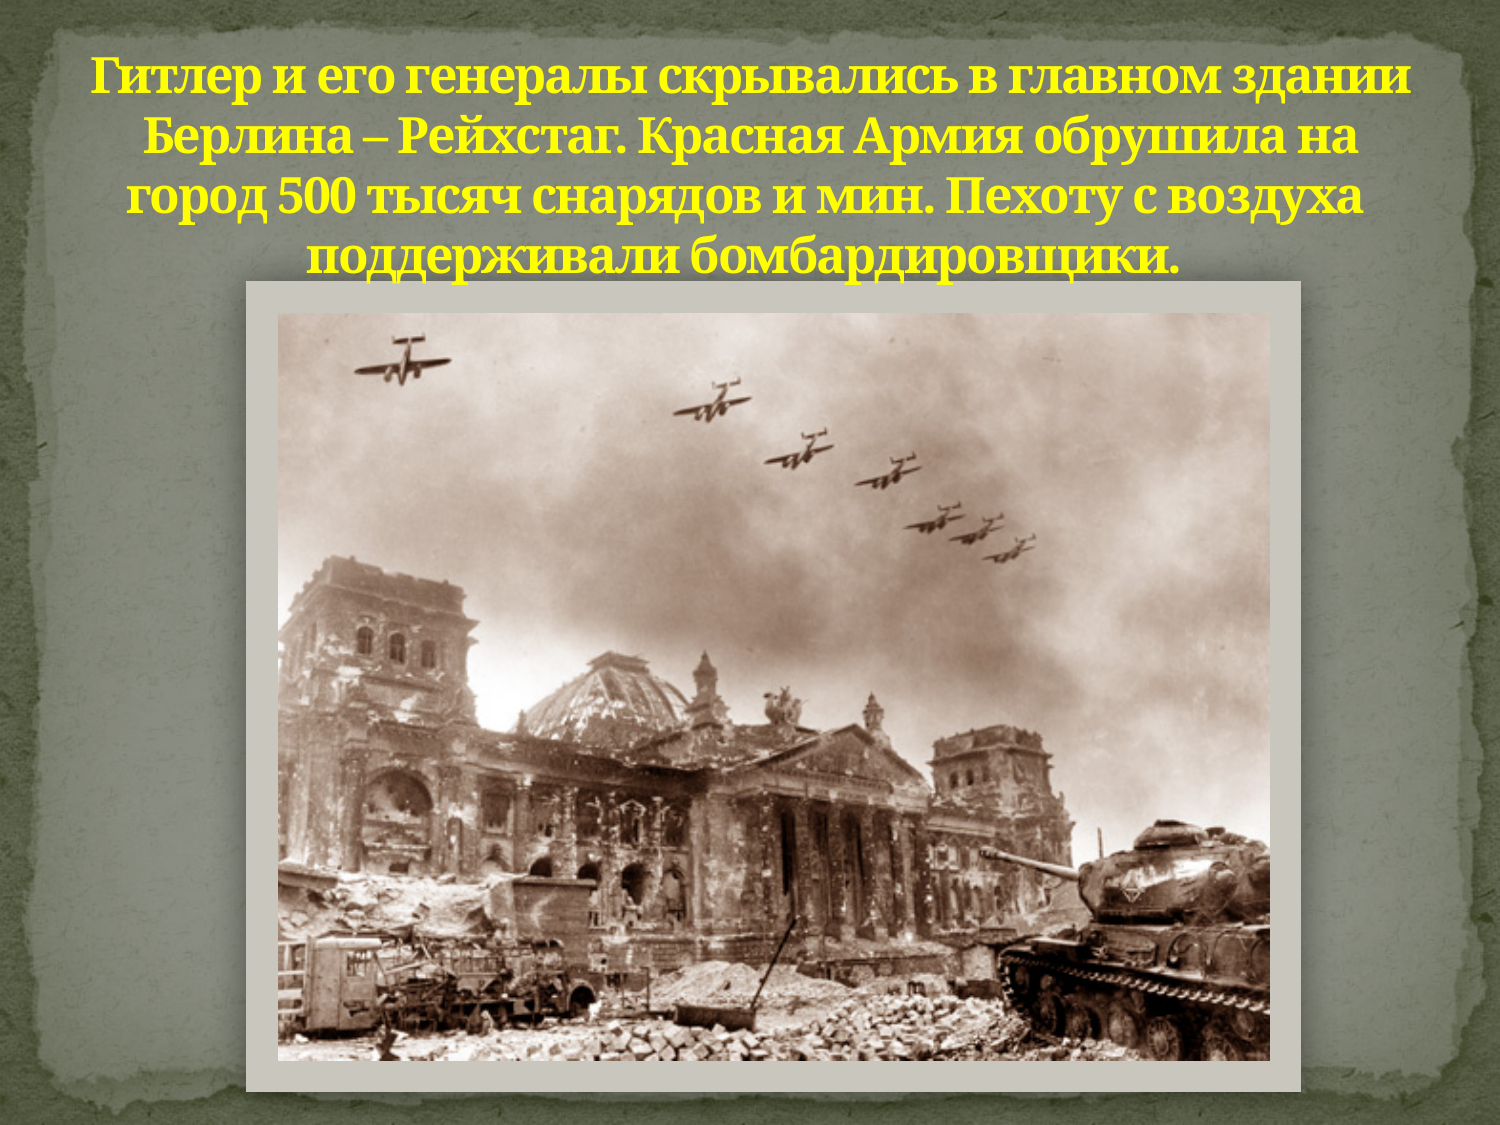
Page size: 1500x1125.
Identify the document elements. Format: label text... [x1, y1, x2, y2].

title Гитлер и его генералы скрывались в главном здании Берлина – Рейхстаг. Красная Армия обрушила на город 500 тысяч снарядов и мин. Пехоту с воздуха поддерживали бомбардировщики. [74, 0, 1425, 291]
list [280, 315, 1268, 1059]
